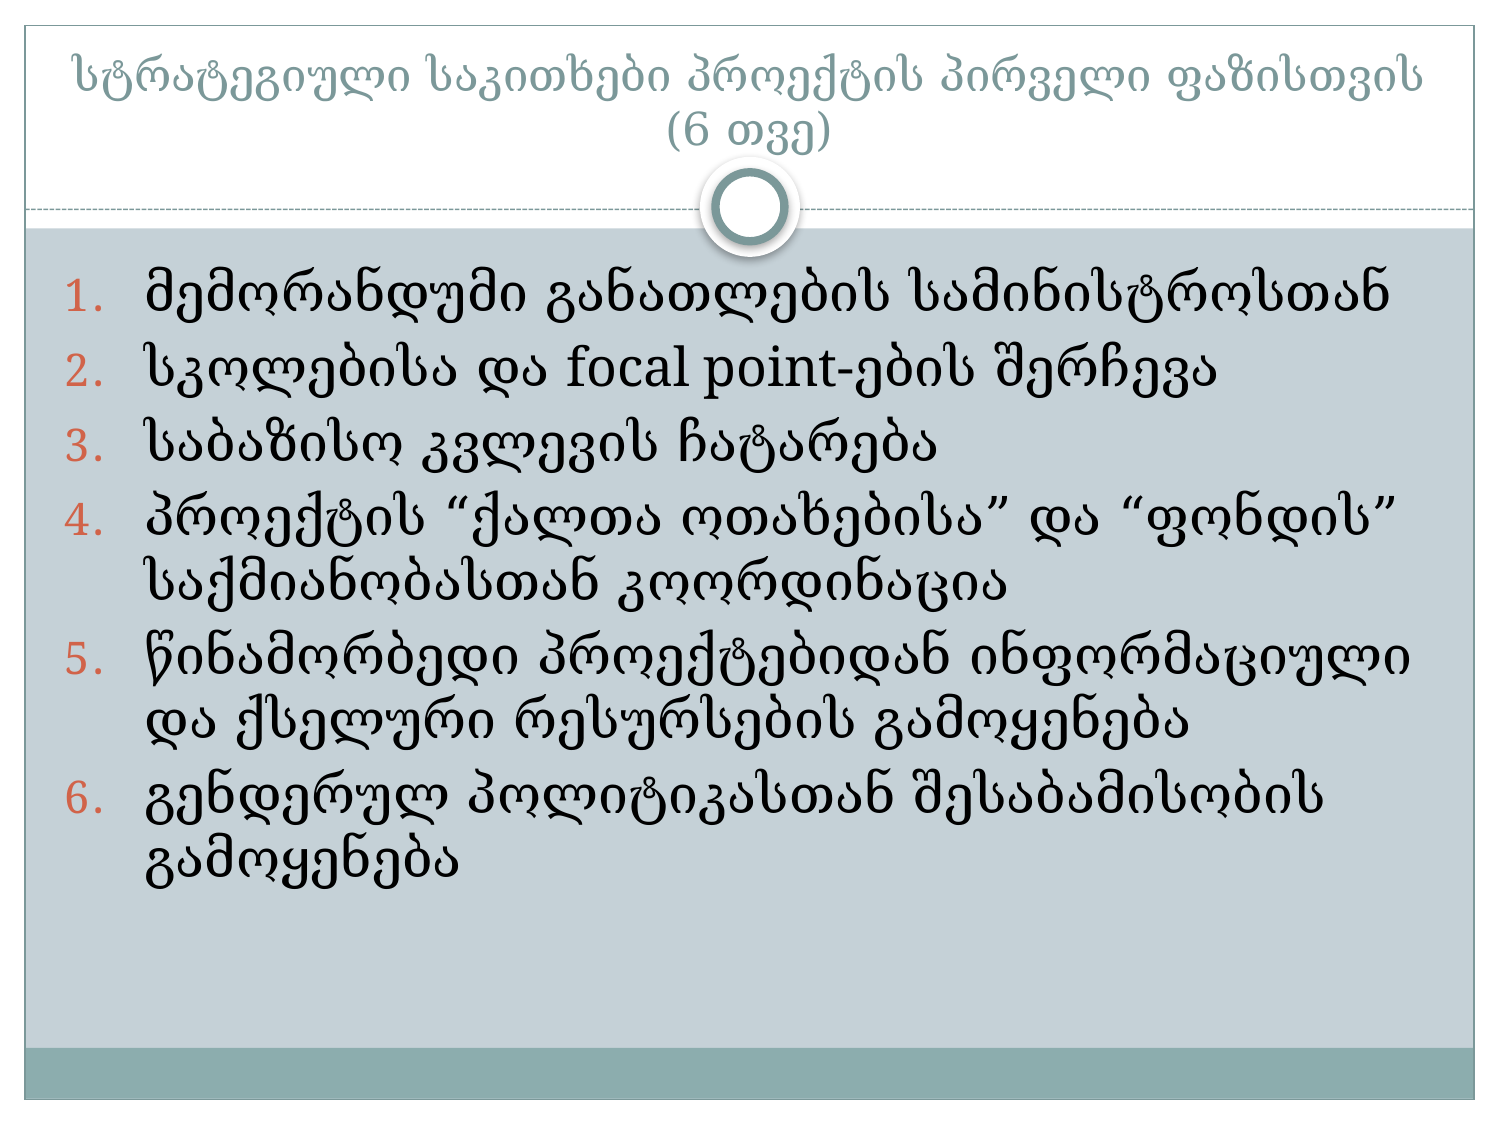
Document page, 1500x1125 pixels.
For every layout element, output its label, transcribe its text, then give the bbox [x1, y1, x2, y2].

list მემორანდუმი განათლების სამინისტროსთან სკოლებისა და focal point-ების შერჩევა საბაზისო კვლევის ჩატარება პროექტის “ქალთა ოთახებისა” და “ფონდის” საქმიანობასთან კოორდინაცია წინამორბედი პროექტებიდან ინფორმაციული და ქსელური რესურსების გამოყენება გენდერულ პოლიტიკასთან შესაბამისობის გამოყენება [49, 250, 1445, 1001]
title სტრატეგიული საკითხები პროექტის პირველი ფაზისთვის (6 თვე) [49, 37, 1450, 162]
